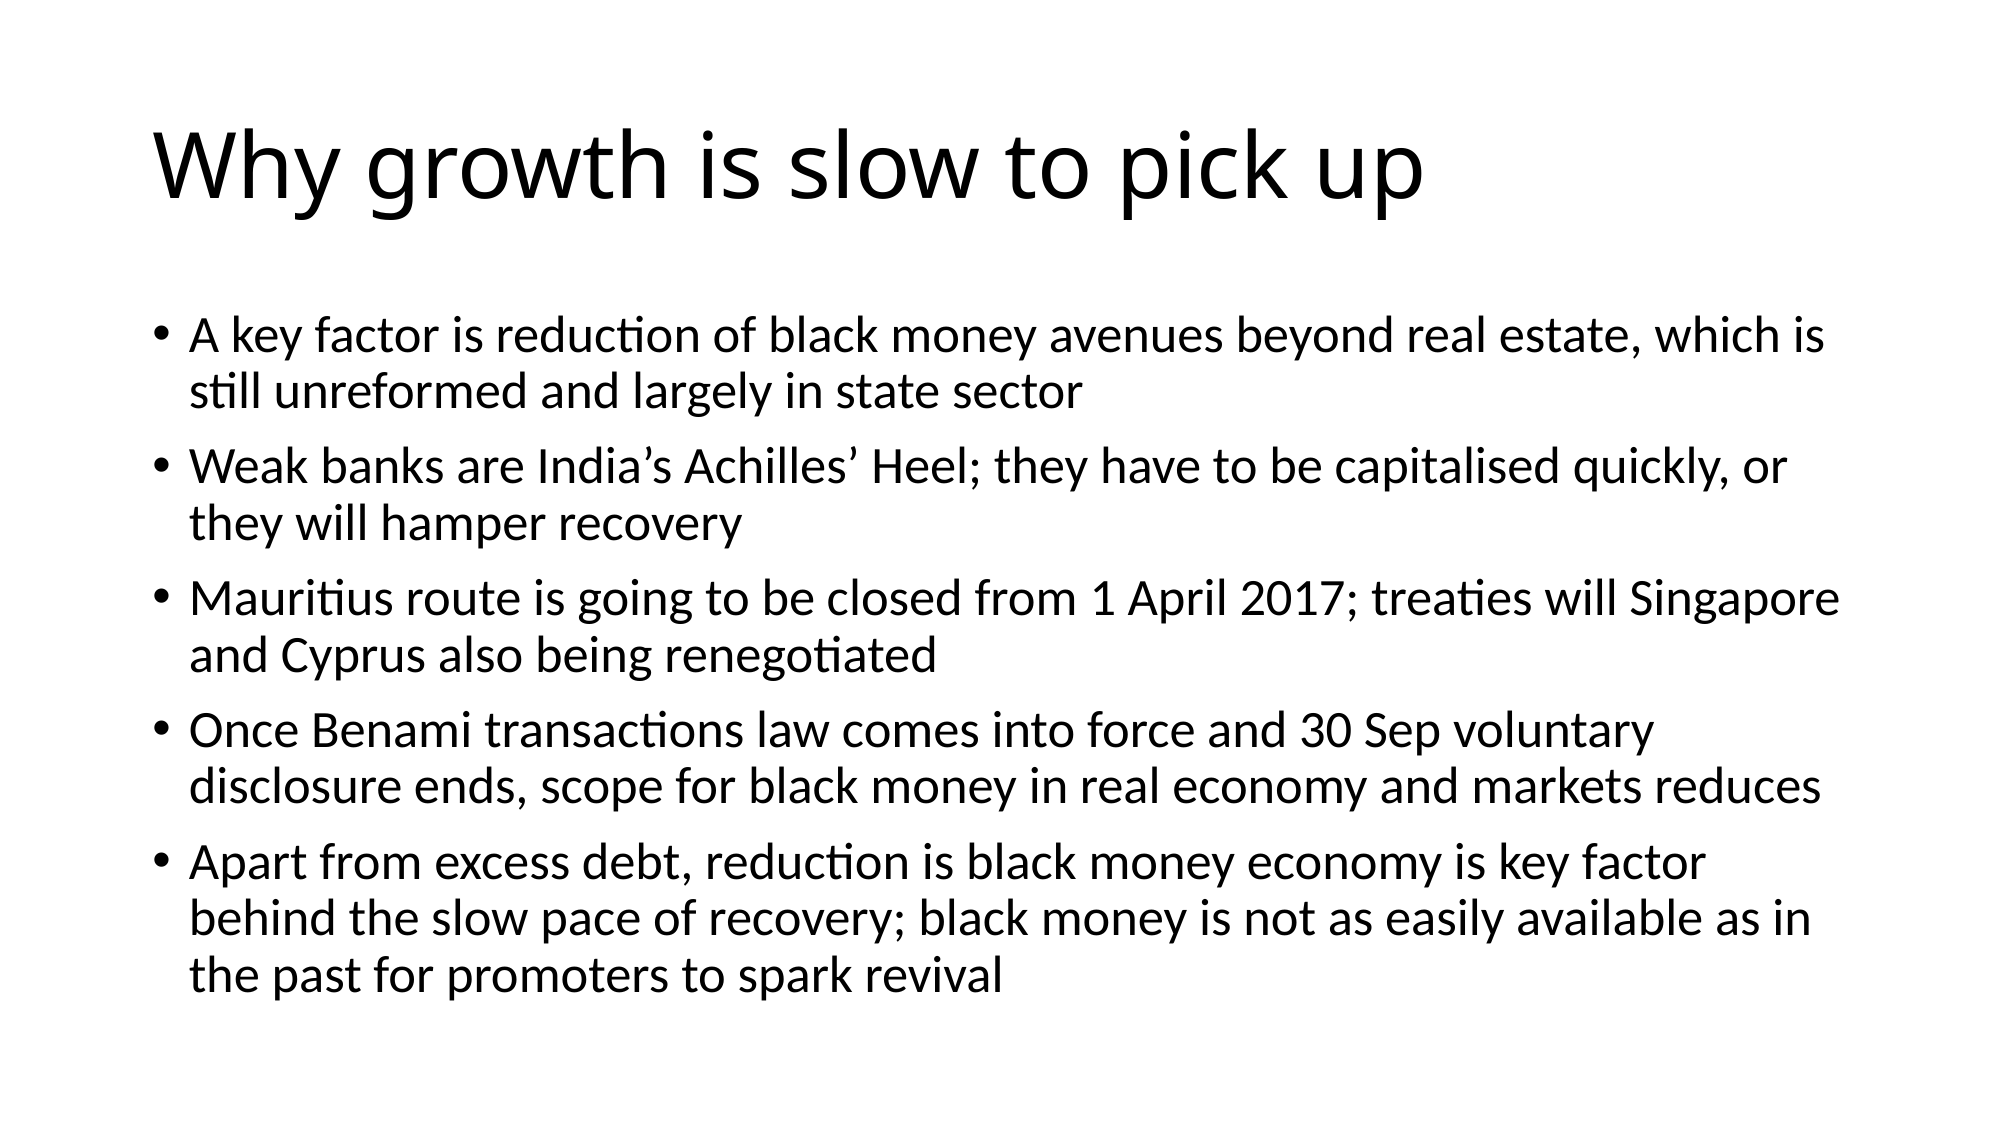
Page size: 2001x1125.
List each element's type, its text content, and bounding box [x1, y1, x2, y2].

list A key factor is reduction of black money avenues beyond real estate, which is still unreformed and largely in state sector Weak banks are India’s Achilles’ Heel; they have to be capitalised quickly, or they will hamper recovery Mauritius route is going to be closed from 1 April 2017; treaties will Singapore and Cyprus also being renegotiated Once Benami transactions law comes into force and 30 Sep voluntary disclosure ends, scope for black money in real economy and markets reduces Apart from excess debt, reduction is black money economy is key factor behind the slow pace of recovery; black money is not as easily available as in the past for promoters to spark revival [137, 299, 1863, 1014]
title Why growth is slow to pick up [137, 59, 1863, 278]
